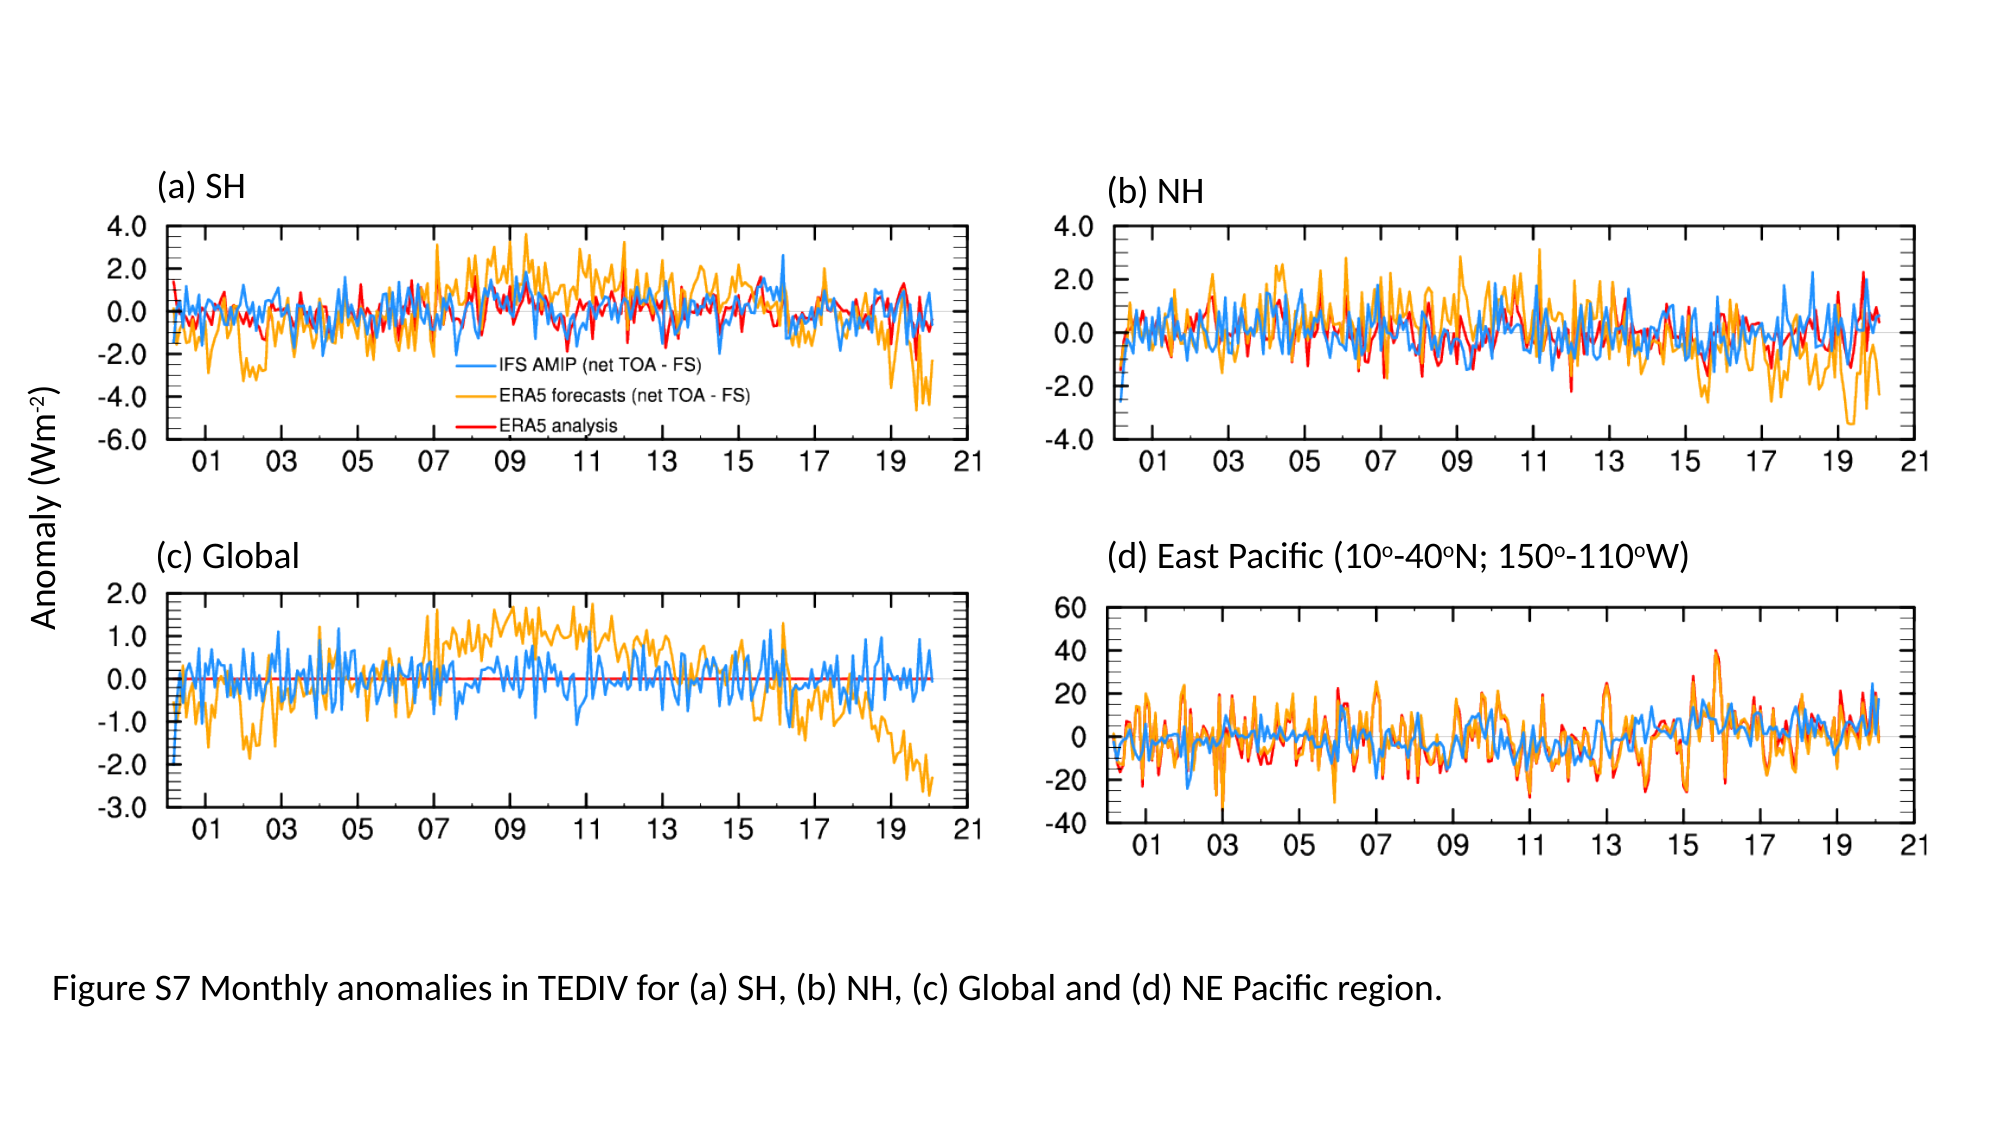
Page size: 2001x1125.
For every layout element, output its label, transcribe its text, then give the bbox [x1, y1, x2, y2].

text_box Figure S7 Monthly anomalies in TEDIV for (a) SH, (b) NH, (c) Global and (d) NE Pacific region. [37, 955, 1936, 1016]
picture [98, 562, 981, 840]
text_box Anomaly (Wm-2) [10, 369, 71, 646]
picture [1045, 583, 1927, 856]
text_box (c) Global [140, 523, 340, 562]
text_box (a) SH [141, 153, 298, 200]
picture [1045, 200, 1928, 472]
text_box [98, 200, 981, 472]
text_box (d) East Pacific (10o-40oN; 150o-110oW) [1091, 523, 1717, 583]
text_box (b) NH [1091, 158, 1258, 200]
